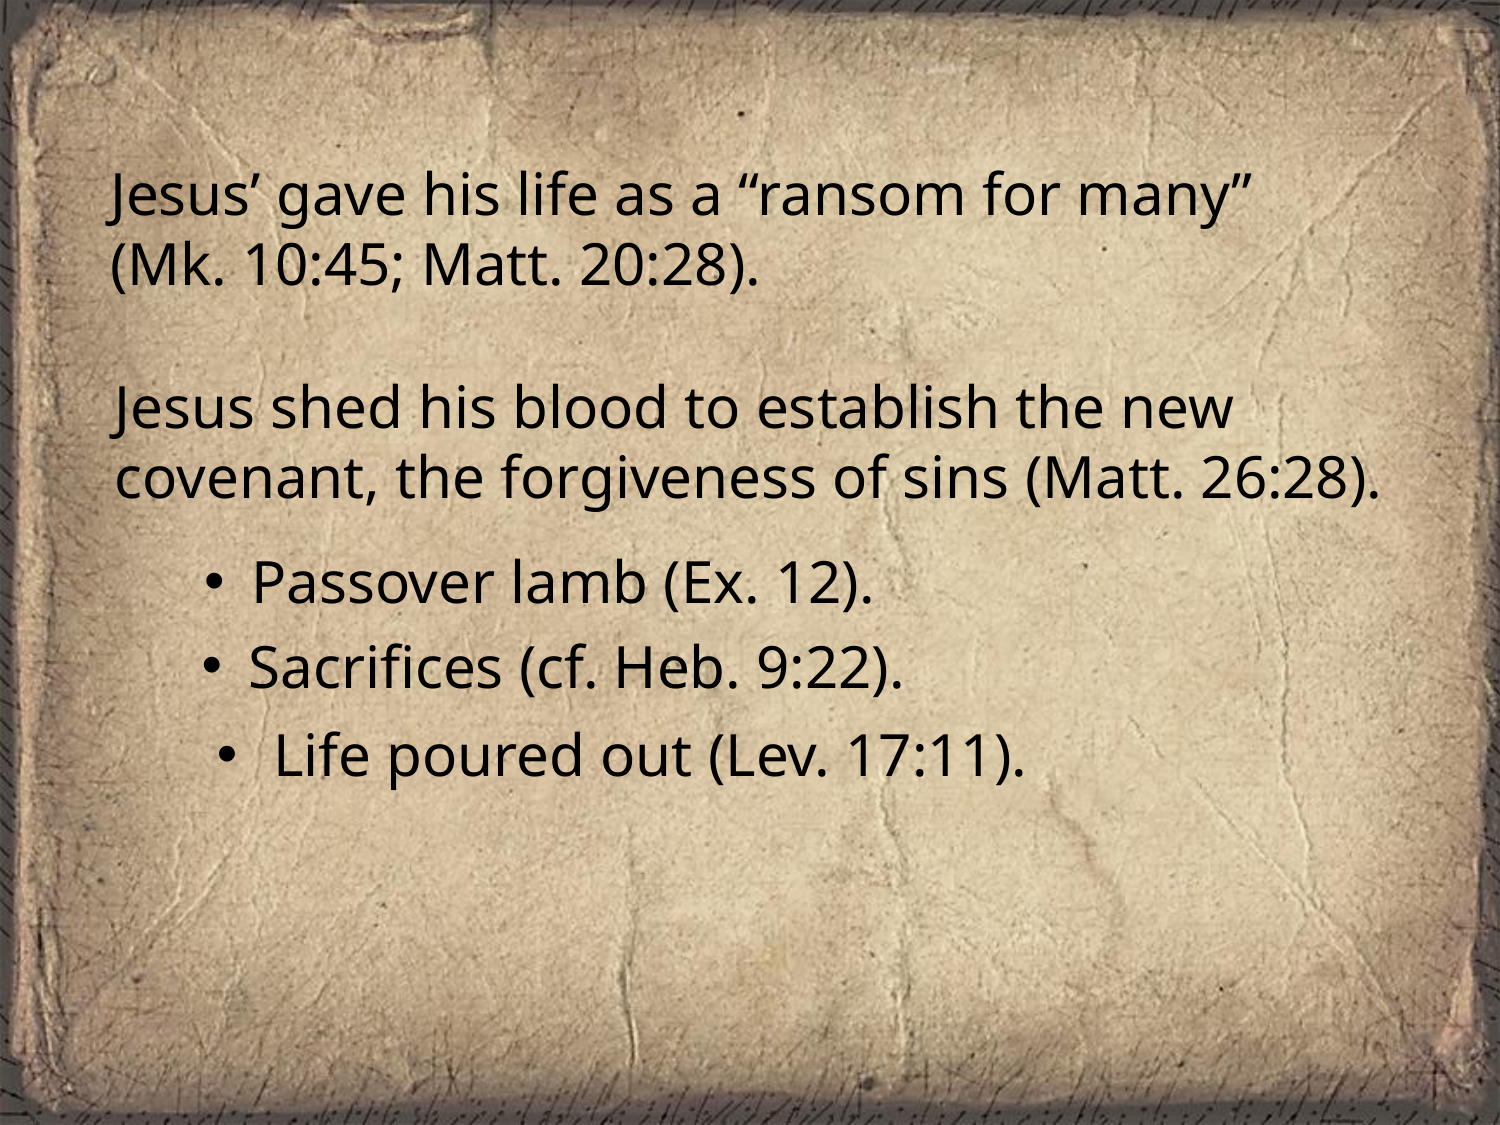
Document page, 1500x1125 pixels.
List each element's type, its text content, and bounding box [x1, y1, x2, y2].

text_box Passover lamb (Ex. 12). [189, 537, 890, 622]
text_box Sacrifices (cf. Heb. 9:22). [186, 622, 920, 708]
picture [0, 0, 1500, 1125]
text_box Jesus’ gave his life as a “ransom for many” (Mk. 10:45; Matt. 20:28). [95, 149, 1354, 305]
list Life poured out (Lev. 17:11). [201, 710, 1093, 850]
text_box Jesus shed his blood to establish the new covenant, the forgiveness of sins (Matt. 26:28). [99, 362, 1500, 518]
